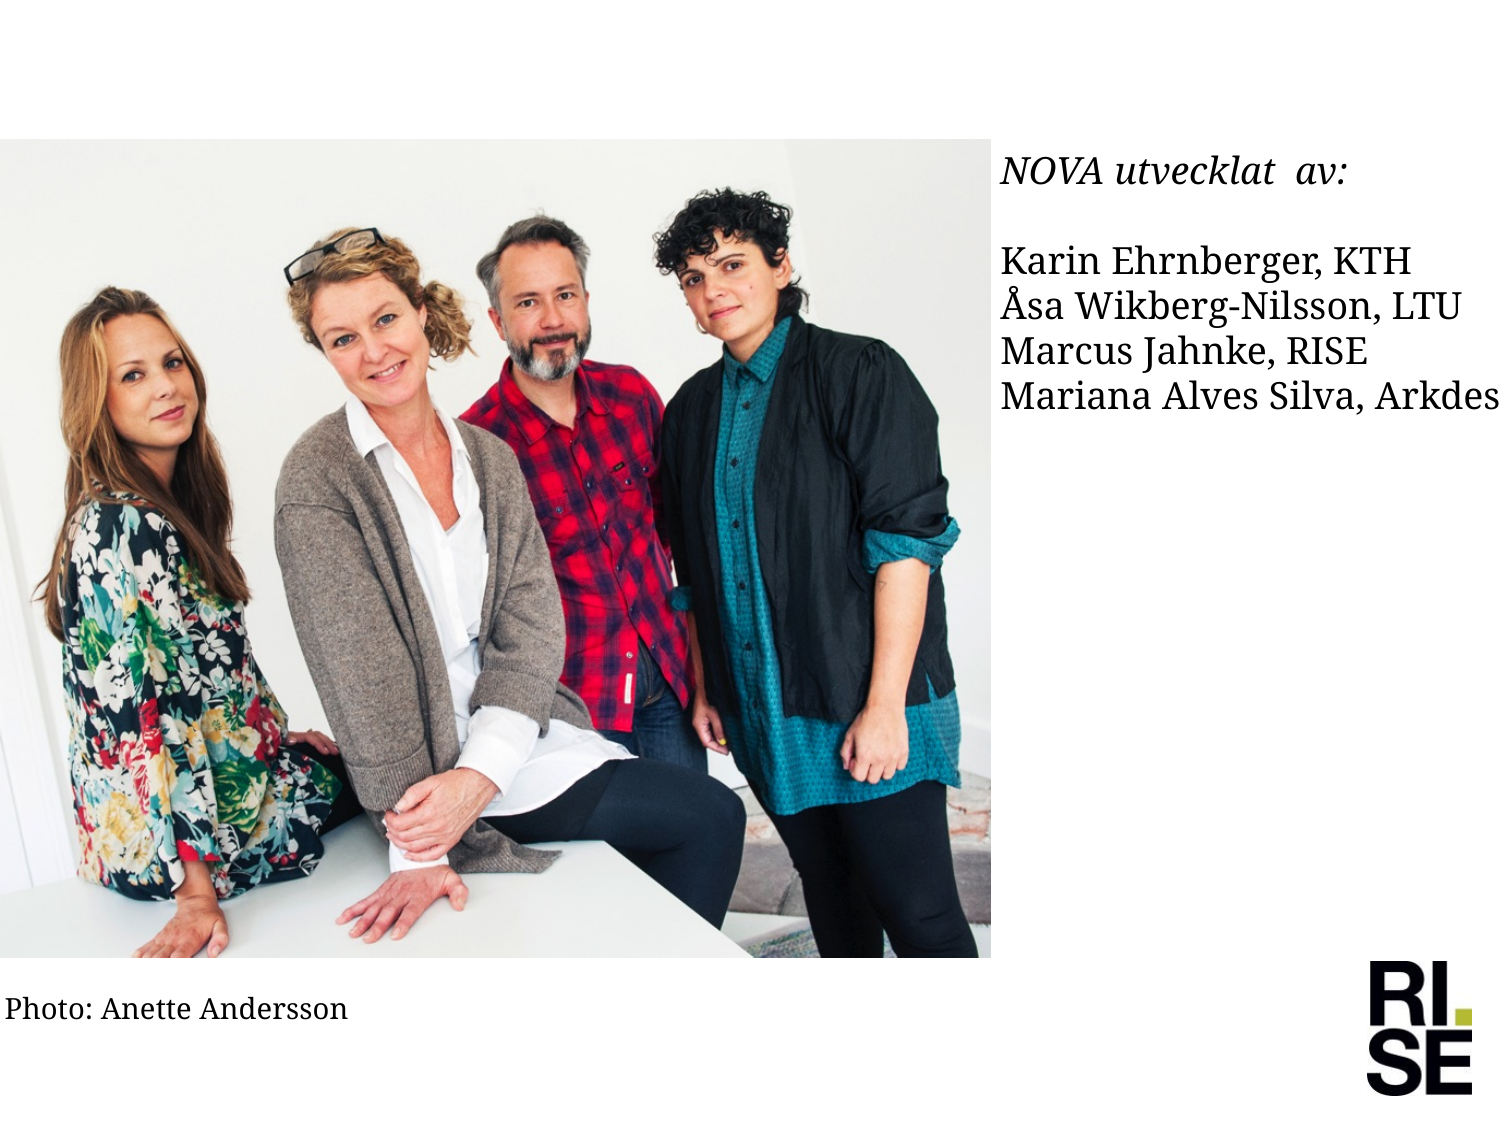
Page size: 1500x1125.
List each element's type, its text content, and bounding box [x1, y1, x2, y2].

picture [0, 139, 991, 959]
text_box NOVA utvecklat av: Karin Ehrnberger, KTH Åsa Wikberg-Nilsson, LTU Marcus Jahnke, RISE Mariana Alves Silva, Arkdes [991, 139, 1500, 425]
text_box Photo: Anette Andersson [0, 983, 364, 1033]
picture [1367, 961, 1472, 1096]
